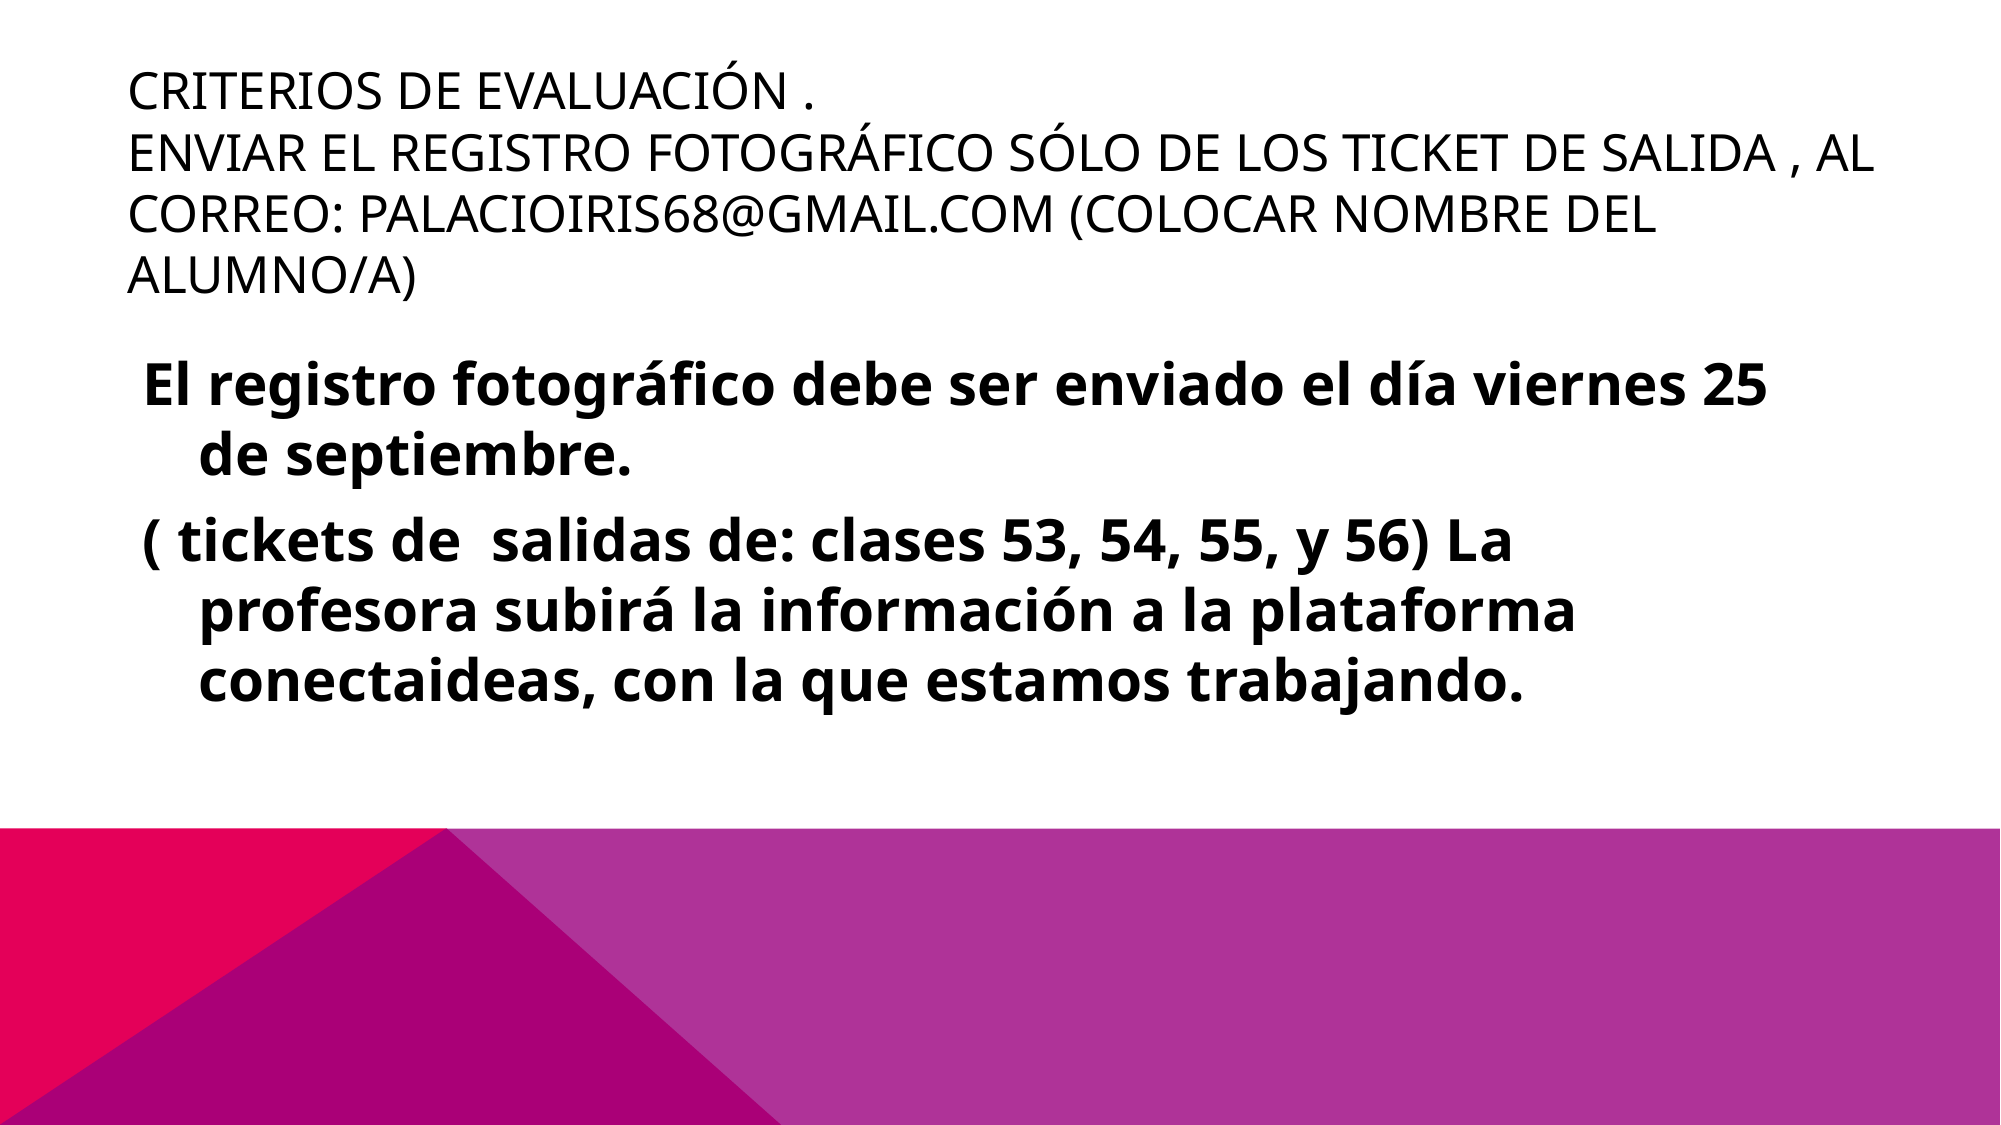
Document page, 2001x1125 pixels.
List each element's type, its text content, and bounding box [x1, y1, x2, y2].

list El registro fotográfico debe ser enviado el día viernes 25 de septiembre. ( tickets de salidas de: clases 53, 54, 55, y 56) La profesora subirá la información a la plataforma conectaideas, con la que estamos trabajando. [127, 339, 1825, 789]
title Criterios de evaluación . Enviar el registro fotográfico sólo de los ticket de salida , al Correo: palacioiris68@gmail.com (Colocar nombre del alumno/A) [112, 50, 1939, 313]
